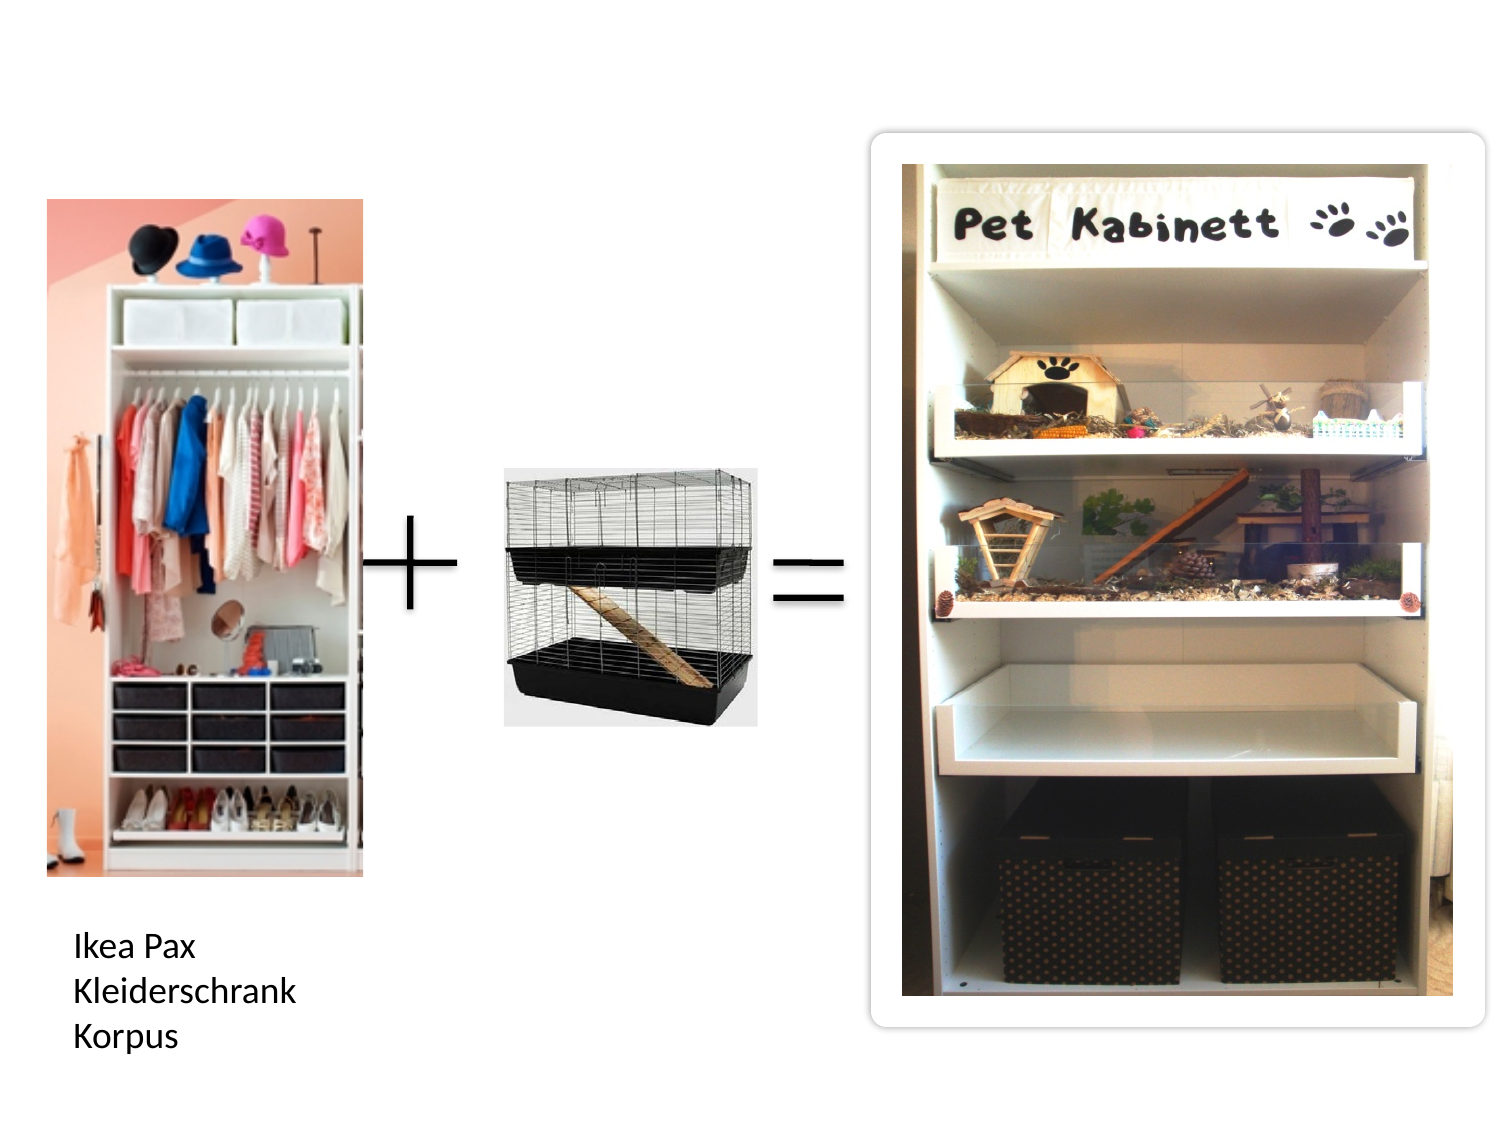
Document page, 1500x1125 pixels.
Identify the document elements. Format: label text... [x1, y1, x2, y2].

picture [46, 198, 364, 877]
picture [503, 468, 758, 727]
picture [902, 163, 1454, 997]
text_box Ikea Pax Kleiderschrank Korpus [58, 913, 387, 1064]
